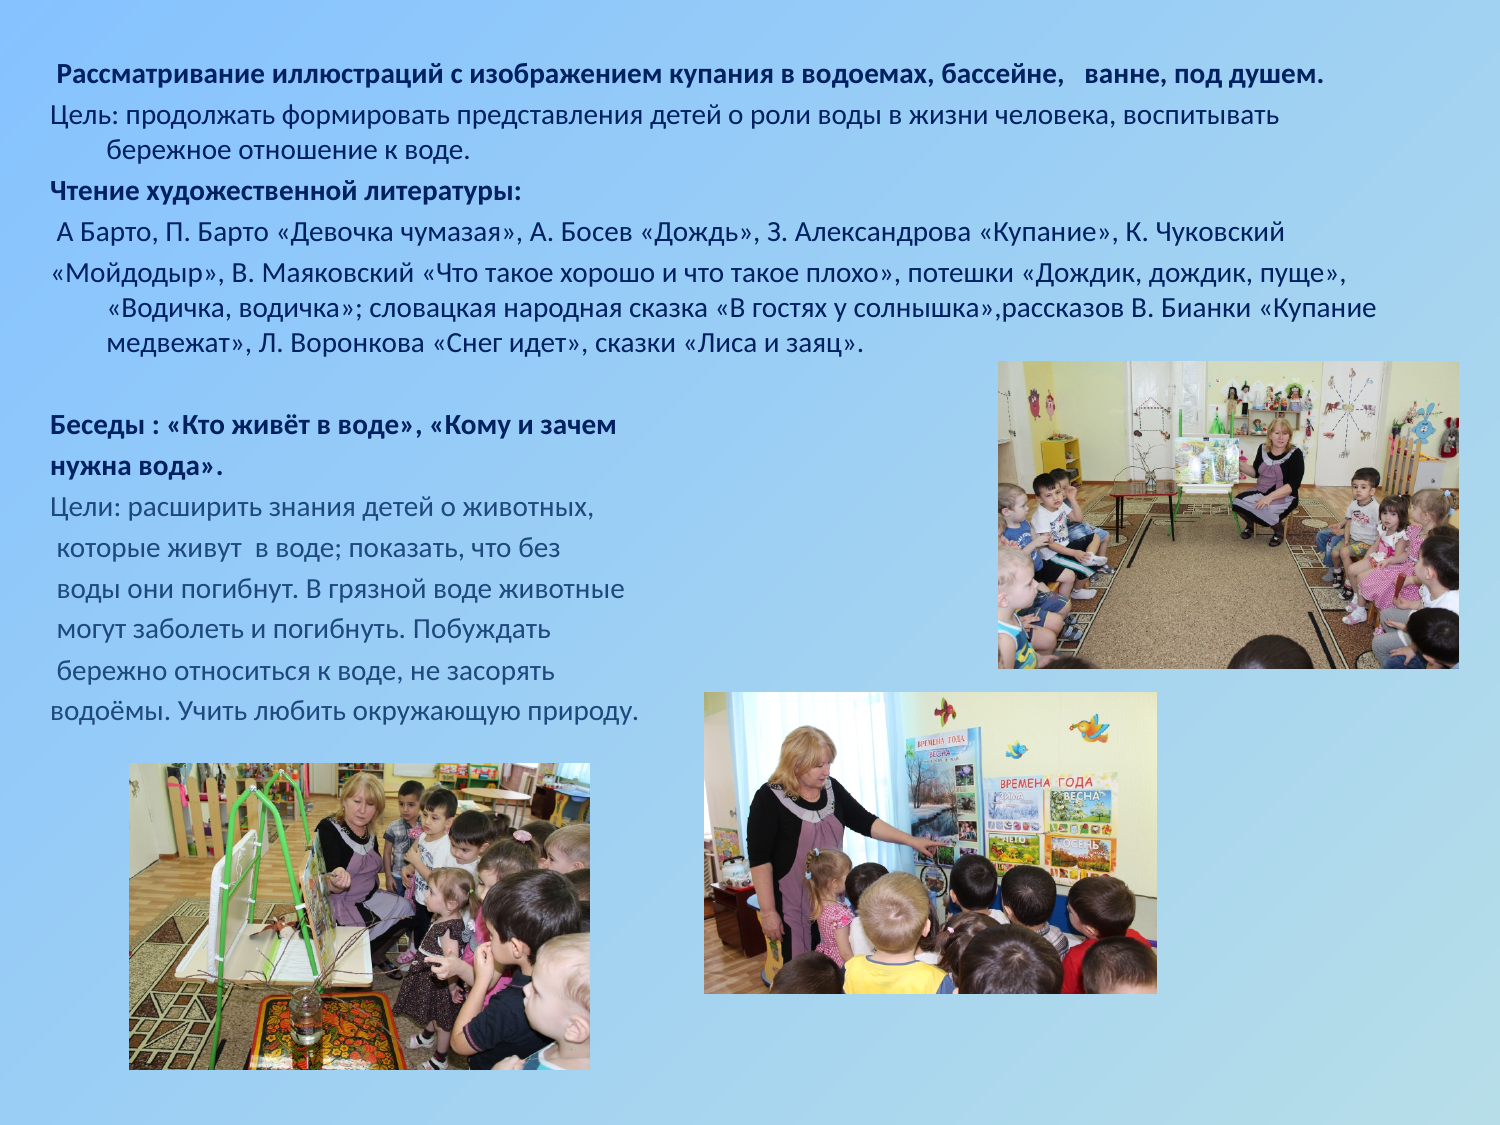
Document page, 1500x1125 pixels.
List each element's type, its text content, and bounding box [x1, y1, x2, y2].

picture [997, 361, 1459, 670]
list Рассматривание иллюстраций с изображением купания в водоемах, бассейне, ванне, под душем. Цель: продолжать формировать представления детей о роли воды в жизни человека, воспитывать бережное отношение к воде. Чтение художественной литературы: А Барто, П. Барто «Девочка чумазая», А. Босев «Дождь», З. Александрова «Купание», К. Чуковский «Мойдодыр», В. Маяковский «Что такое хорошо и что такое плохо», потешки «Дождик, дождик, пуще», «Водичка, водичка»; словацкая народная сказка «В гостях у солнышка»,рассказов В. Бианки «Купание медвежат», Л. Воронкова «Снег идет», сказки «Лиса и заяц». Беседы : «Кто живёт в воде», «Кому и зачем нужна вода». Цели: расширить знания детей о животных, которые живут в воде; показать, что без воды они погибнут. В грязной воде животные могут заболеть и погибнуть. Побуждать бережно относиться к воде, не засорять водоёмы. Учить любить окружающую природу. [35, 46, 1425, 1005]
picture [704, 692, 1157, 994]
picture [129, 763, 590, 1071]
